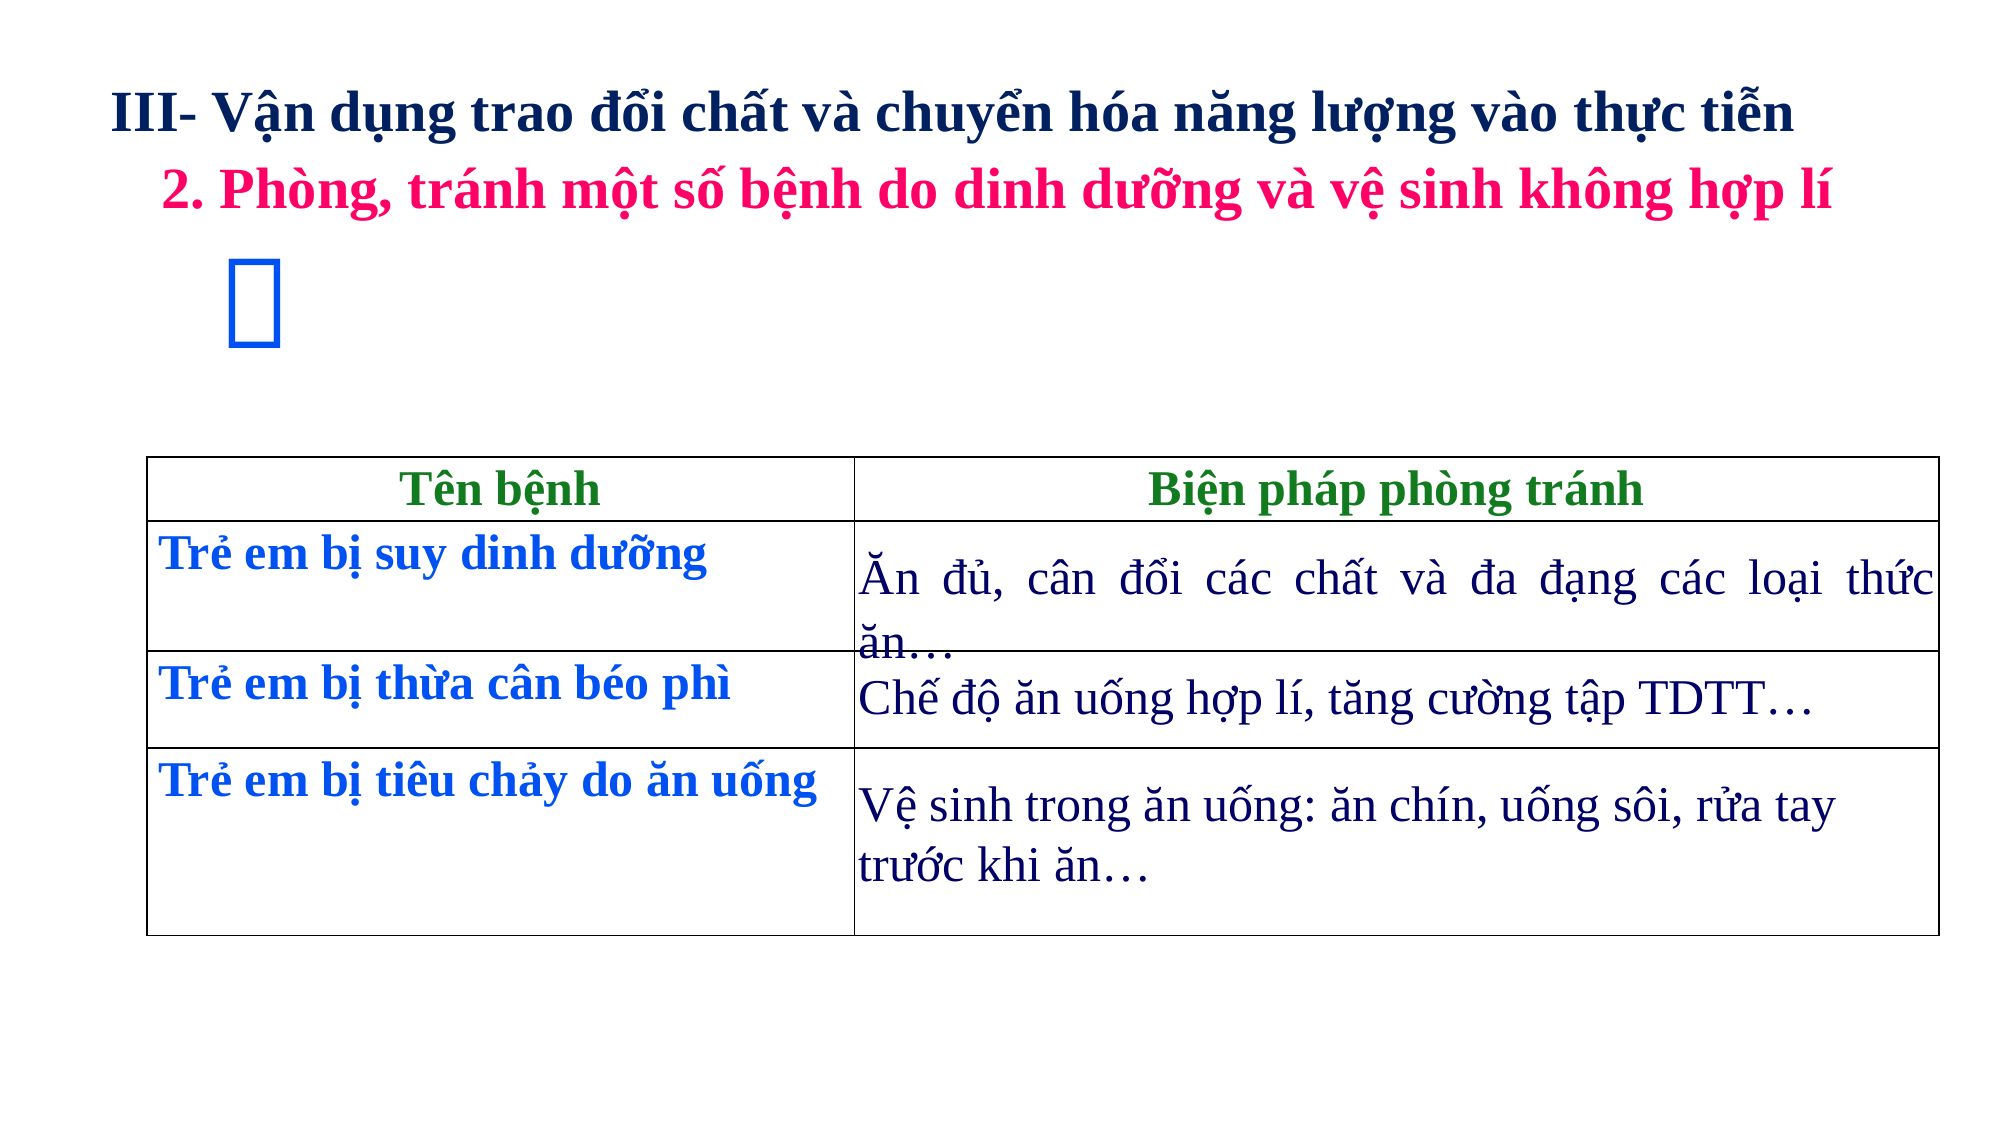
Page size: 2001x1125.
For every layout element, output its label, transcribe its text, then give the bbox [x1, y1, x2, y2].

text_box  [202, 215, 308, 381]
table_header Biện pháp phòng tránh [855, 458, 1938, 520]
table_cell Trẻ em bị tiêu chảy do ăn uống [148, 749, 854, 935]
table_cell [855, 676, 1938, 747]
table_cell [855, 749, 1938, 935]
table_cell [855, 522, 1938, 532]
text_box Chế độ ăn uống hợp lí, tăng cường tập TDTT… [844, 676, 1860, 732]
table_cell Trẻ em bị suy dinh dưỡng [148, 522, 854, 650]
text_box III- Vận dụng trao đổi chất và chuyển hóa năng lượng vào thực tiễn [95, 30, 2000, 151]
text_box Vệ sinh trong ăn uống: ăn chín, uống sôi, rửa tay trước khi ăn… [844, 763, 1852, 899]
table_cell Trẻ em bị thừa cân béo phì [148, 652, 854, 747]
text_box Ăn đủ, cân đổi các chất và đa đạng các loại thức ăn… [844, 532, 1950, 676]
text_box 2. Phòng, tránh một số bệnh do dinh dưỡng và vệ sinh không hợp lí [146, 138, 1897, 228]
table_header Tên bệnh [148, 458, 854, 520]
